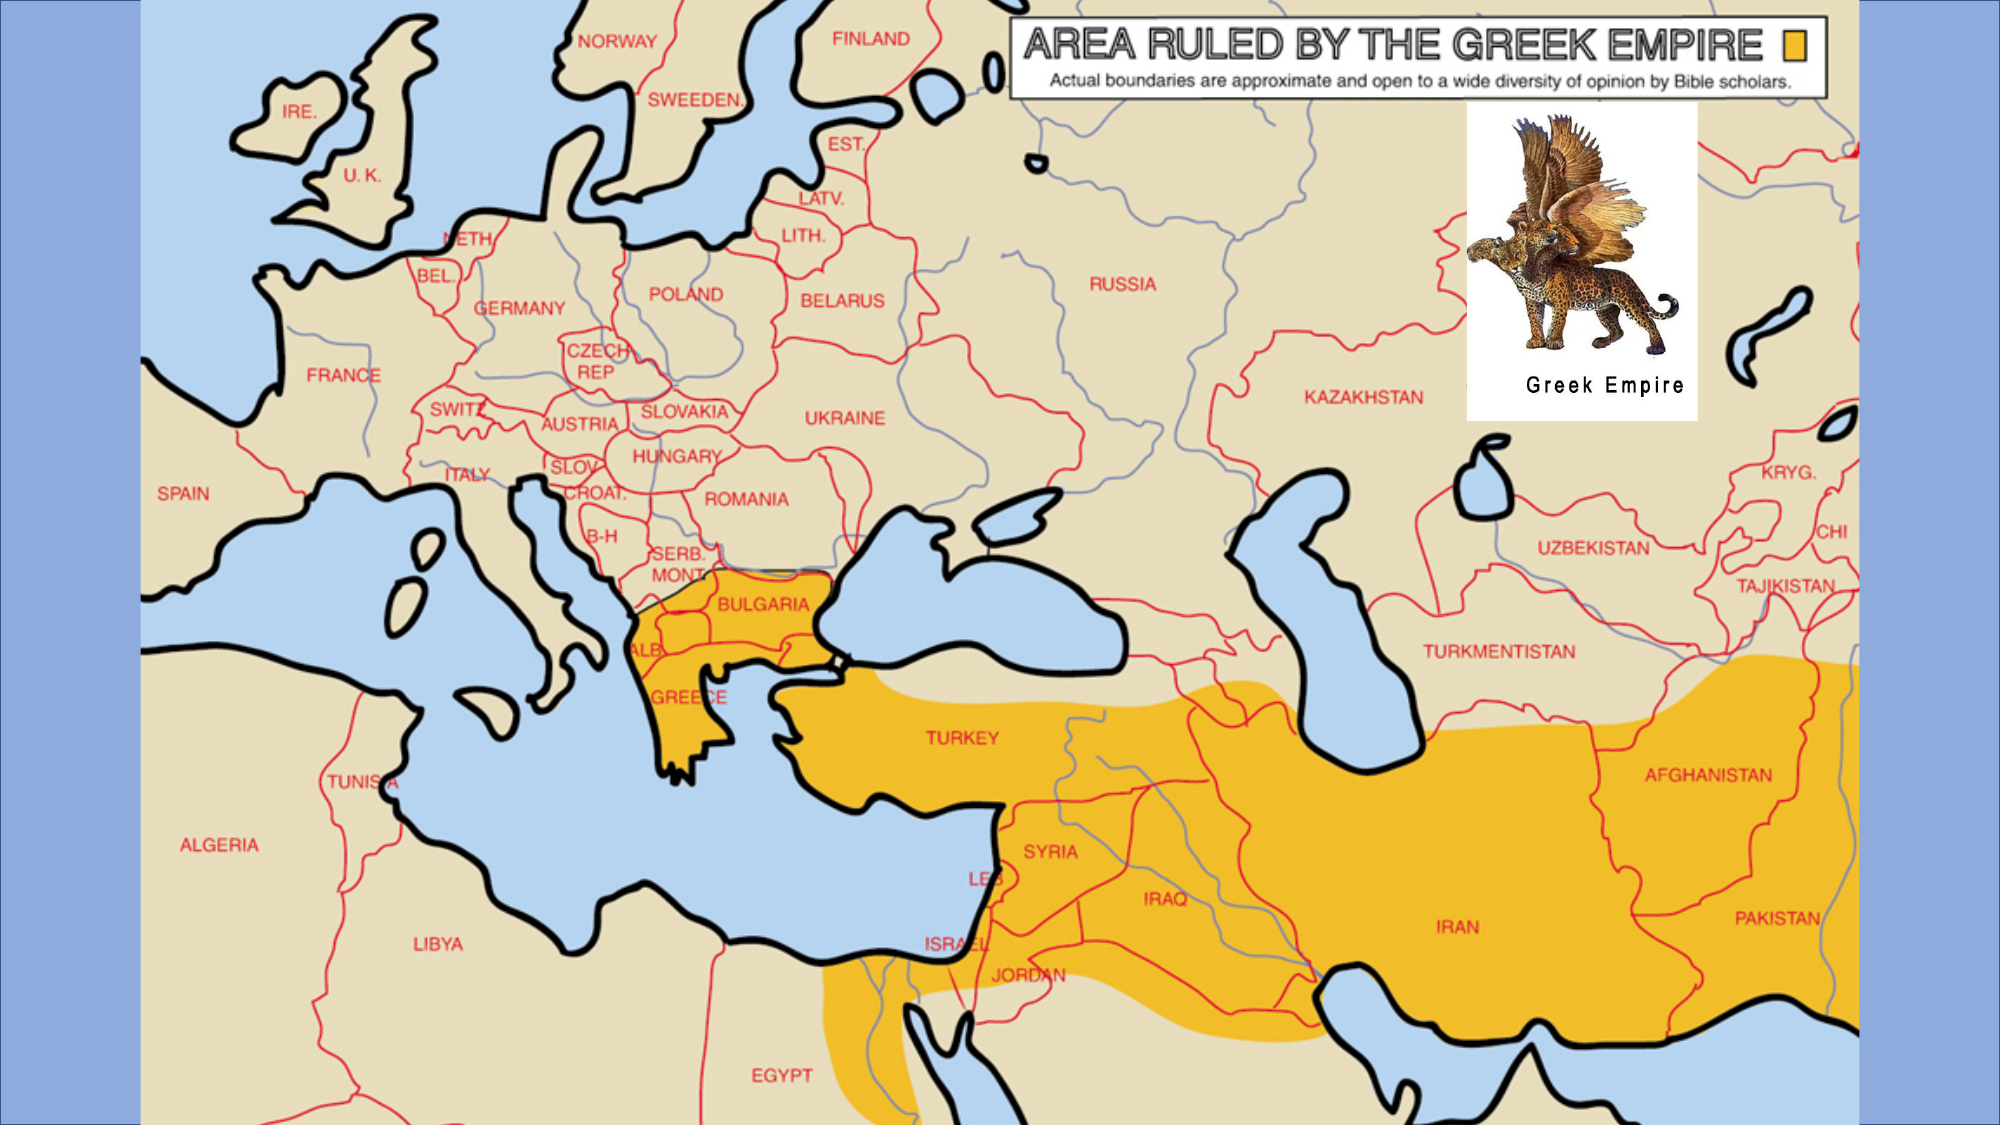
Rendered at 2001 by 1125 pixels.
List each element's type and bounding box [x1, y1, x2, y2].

text_box [1860, 0, 2000, 1125]
text_box [0, 0, 140, 1125]
picture [140, 0, 1860, 1125]
